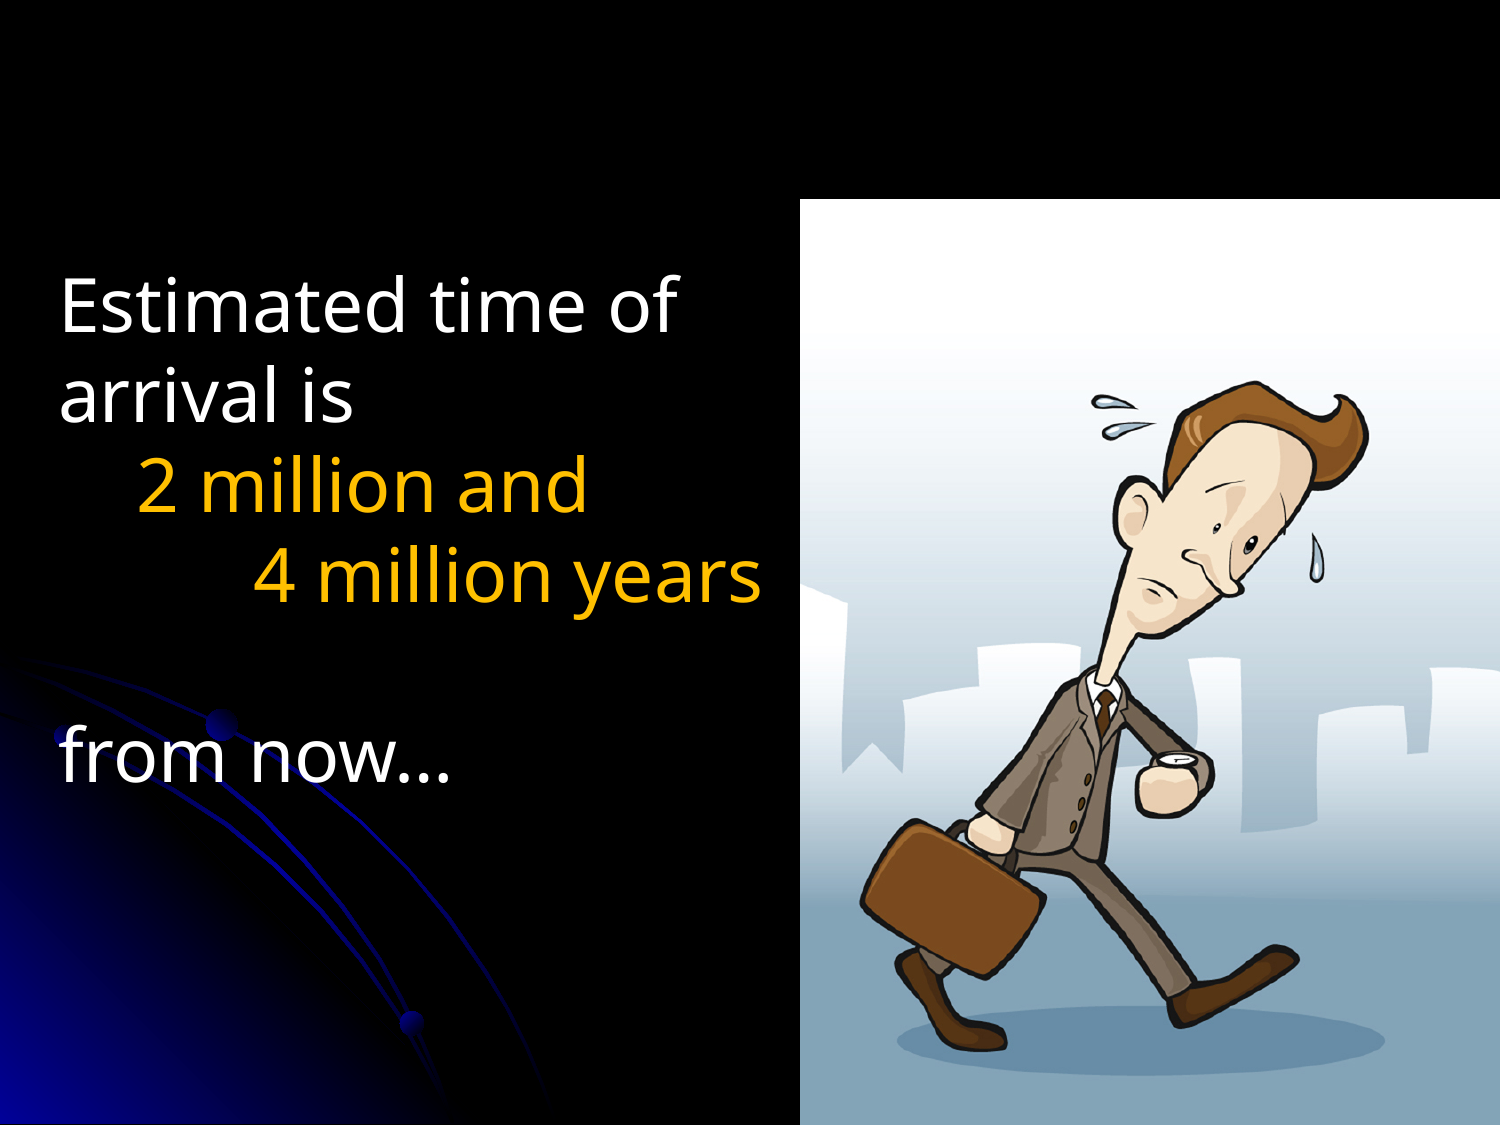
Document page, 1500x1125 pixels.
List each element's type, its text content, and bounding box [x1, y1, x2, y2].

picture [799, 199, 1500, 1125]
text_box Estimated time of arrival is 2 million and 4 million years from now… [43, 249, 799, 805]
